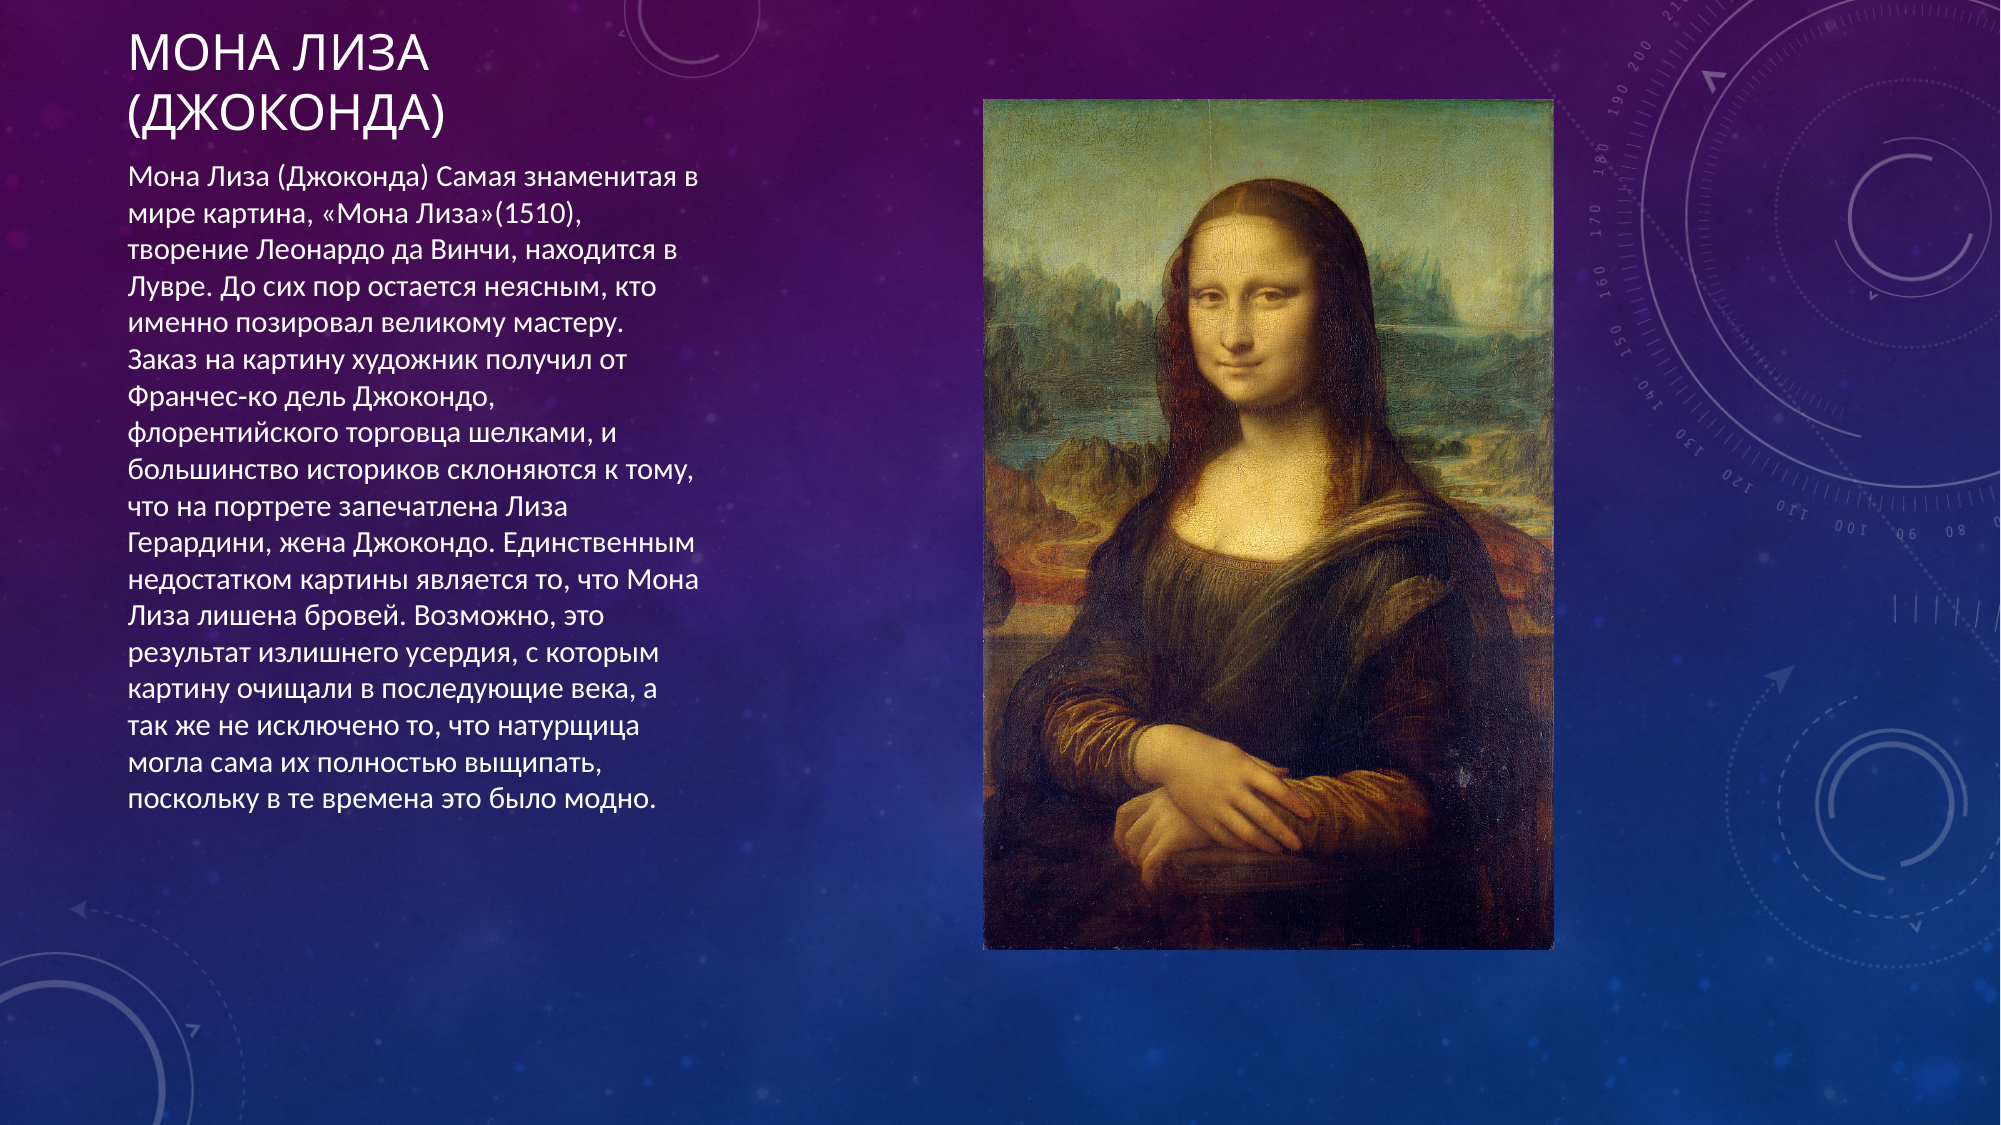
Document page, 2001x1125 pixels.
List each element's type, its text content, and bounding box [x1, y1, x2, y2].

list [982, 99, 1554, 951]
title Мона лиза (джоконда) [112, 40, 717, 148]
list Мона Лиза (Джоконда) Самая знаменитая в мире картина, «Мона Лиза»(1510), творение Леонардо да Винчи, находится в Лувре. До сих пор остается неясным, кто именно позировал великому мастеру. Заказ на картину художник получил от Франчес‑ко дель Джокондо, флорентийского торговца шелками, и большинство историков склоняются к тому, что на портрете запечатлена Лиза Герардини, жена Джокондо. Единственным недостатком картины является то, что Мона Лиза лишена бровей. Возможно, это результат излишнего усердия, с которым картину очищали в последующие века, а так же не исключено то, что натурщица могла сама их полностью выщипать, поскольку в те времена это было модно. [112, 148, 717, 866]
picture [0, 0, 2001, 1125]
